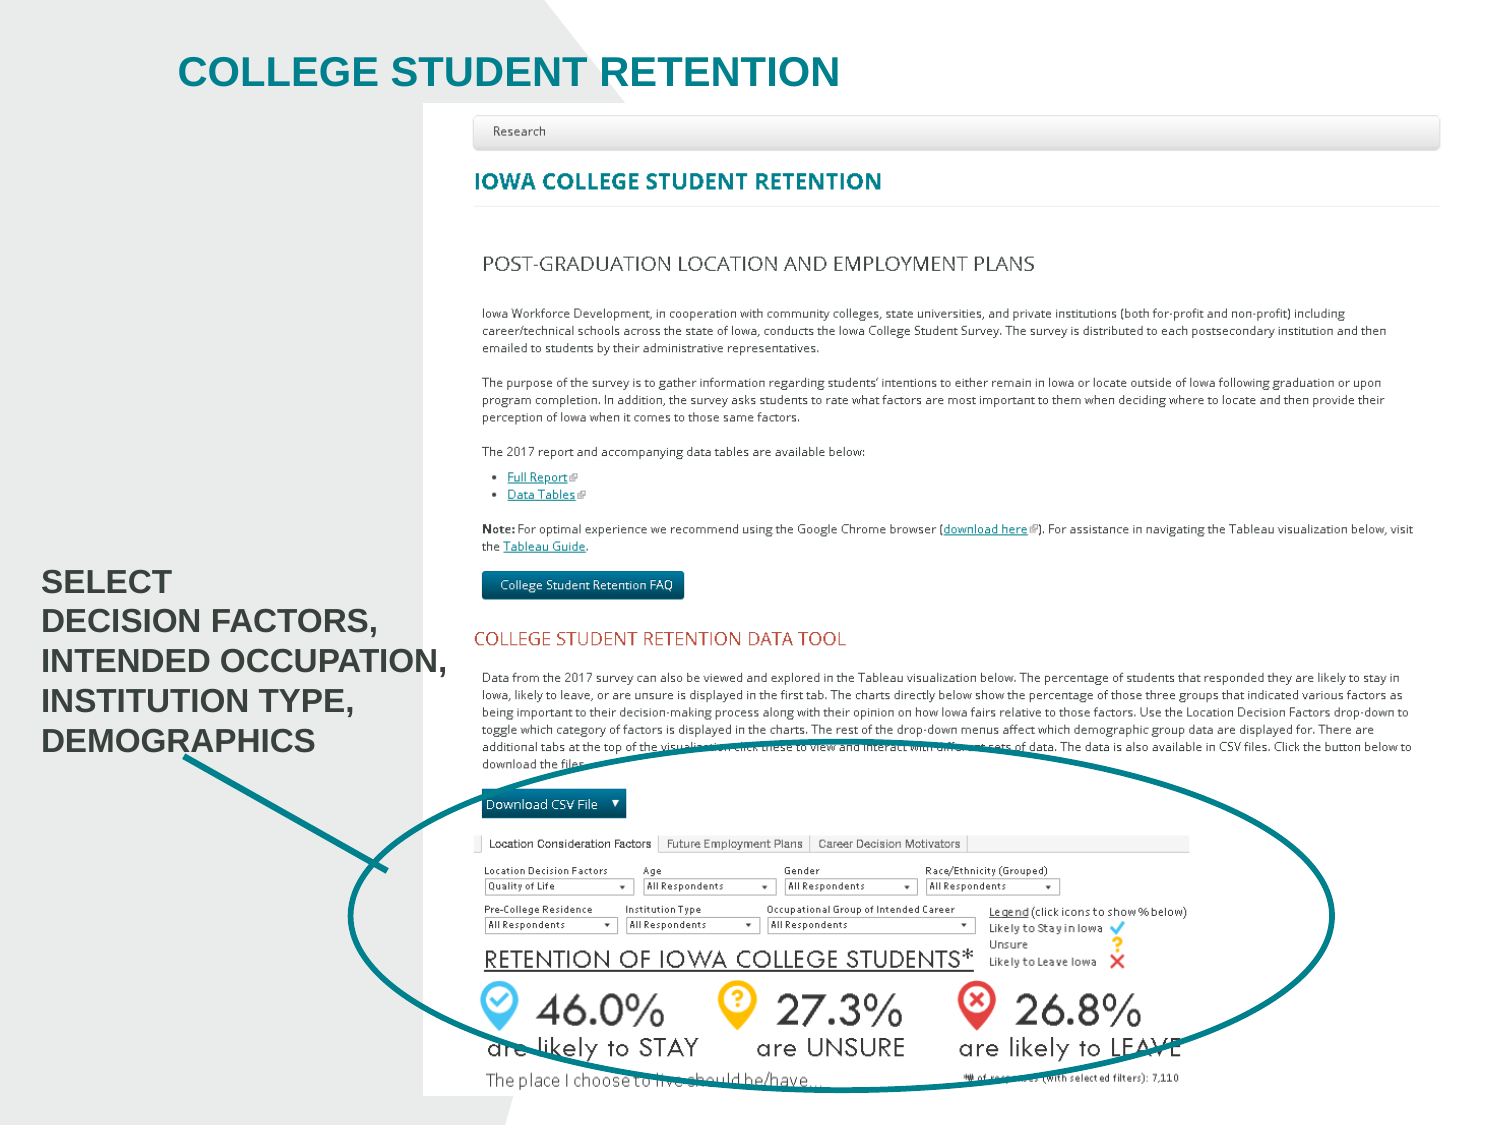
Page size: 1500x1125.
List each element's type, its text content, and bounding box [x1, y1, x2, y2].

text_box College student retention [162, 37, 1325, 103]
text_box Select Decision factors, Intended occupation, institution type, Demographics [26, 552, 423, 767]
picture [423, 103, 1460, 1096]
text_box [349, 823, 423, 1009]
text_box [183, 756, 388, 871]
